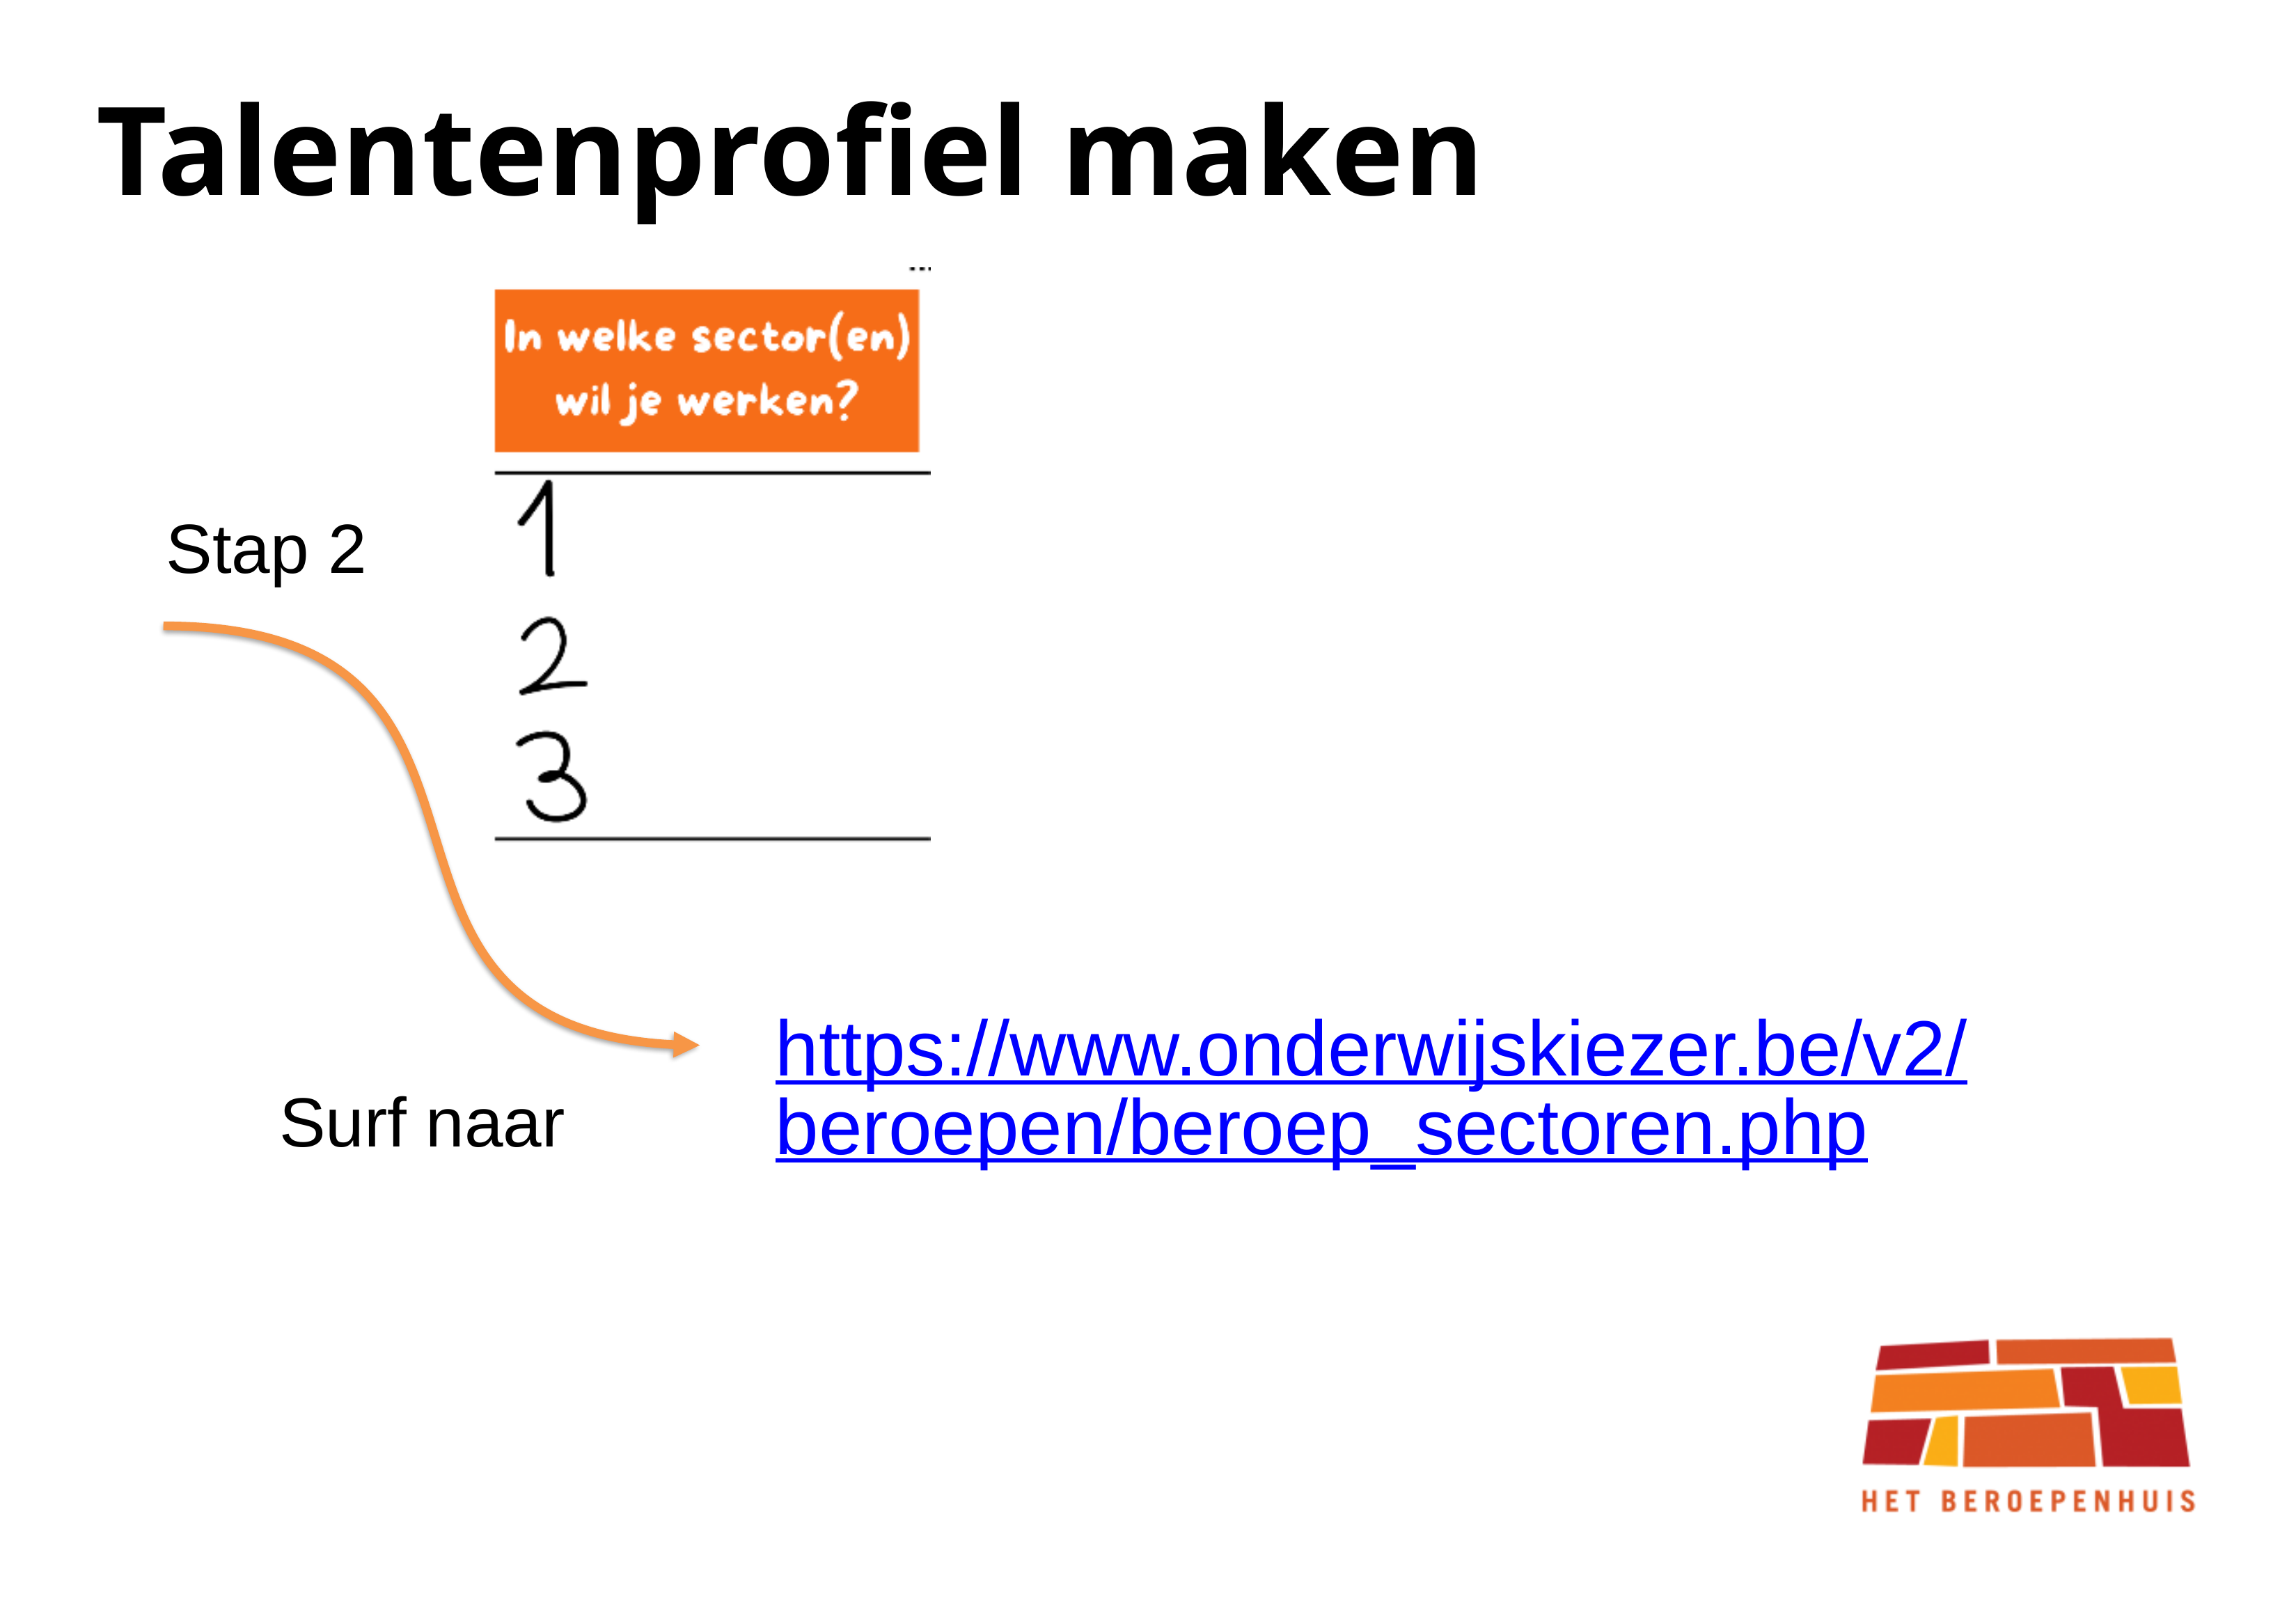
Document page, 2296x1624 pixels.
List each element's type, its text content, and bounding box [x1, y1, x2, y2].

text_box https://www.onderwijskiezer.be/v2/beroepen/beroep_sectoren.php [764, 992, 2004, 1191]
text_box Surf naar [269, 1071, 595, 1166]
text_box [163, 625, 700, 1046]
picture [1800, 1263, 2257, 1587]
picture [469, 267, 931, 920]
text_box Stap 2 [155, 498, 420, 592]
text_box Talentenprofiel maken [86, 67, 2073, 294]
